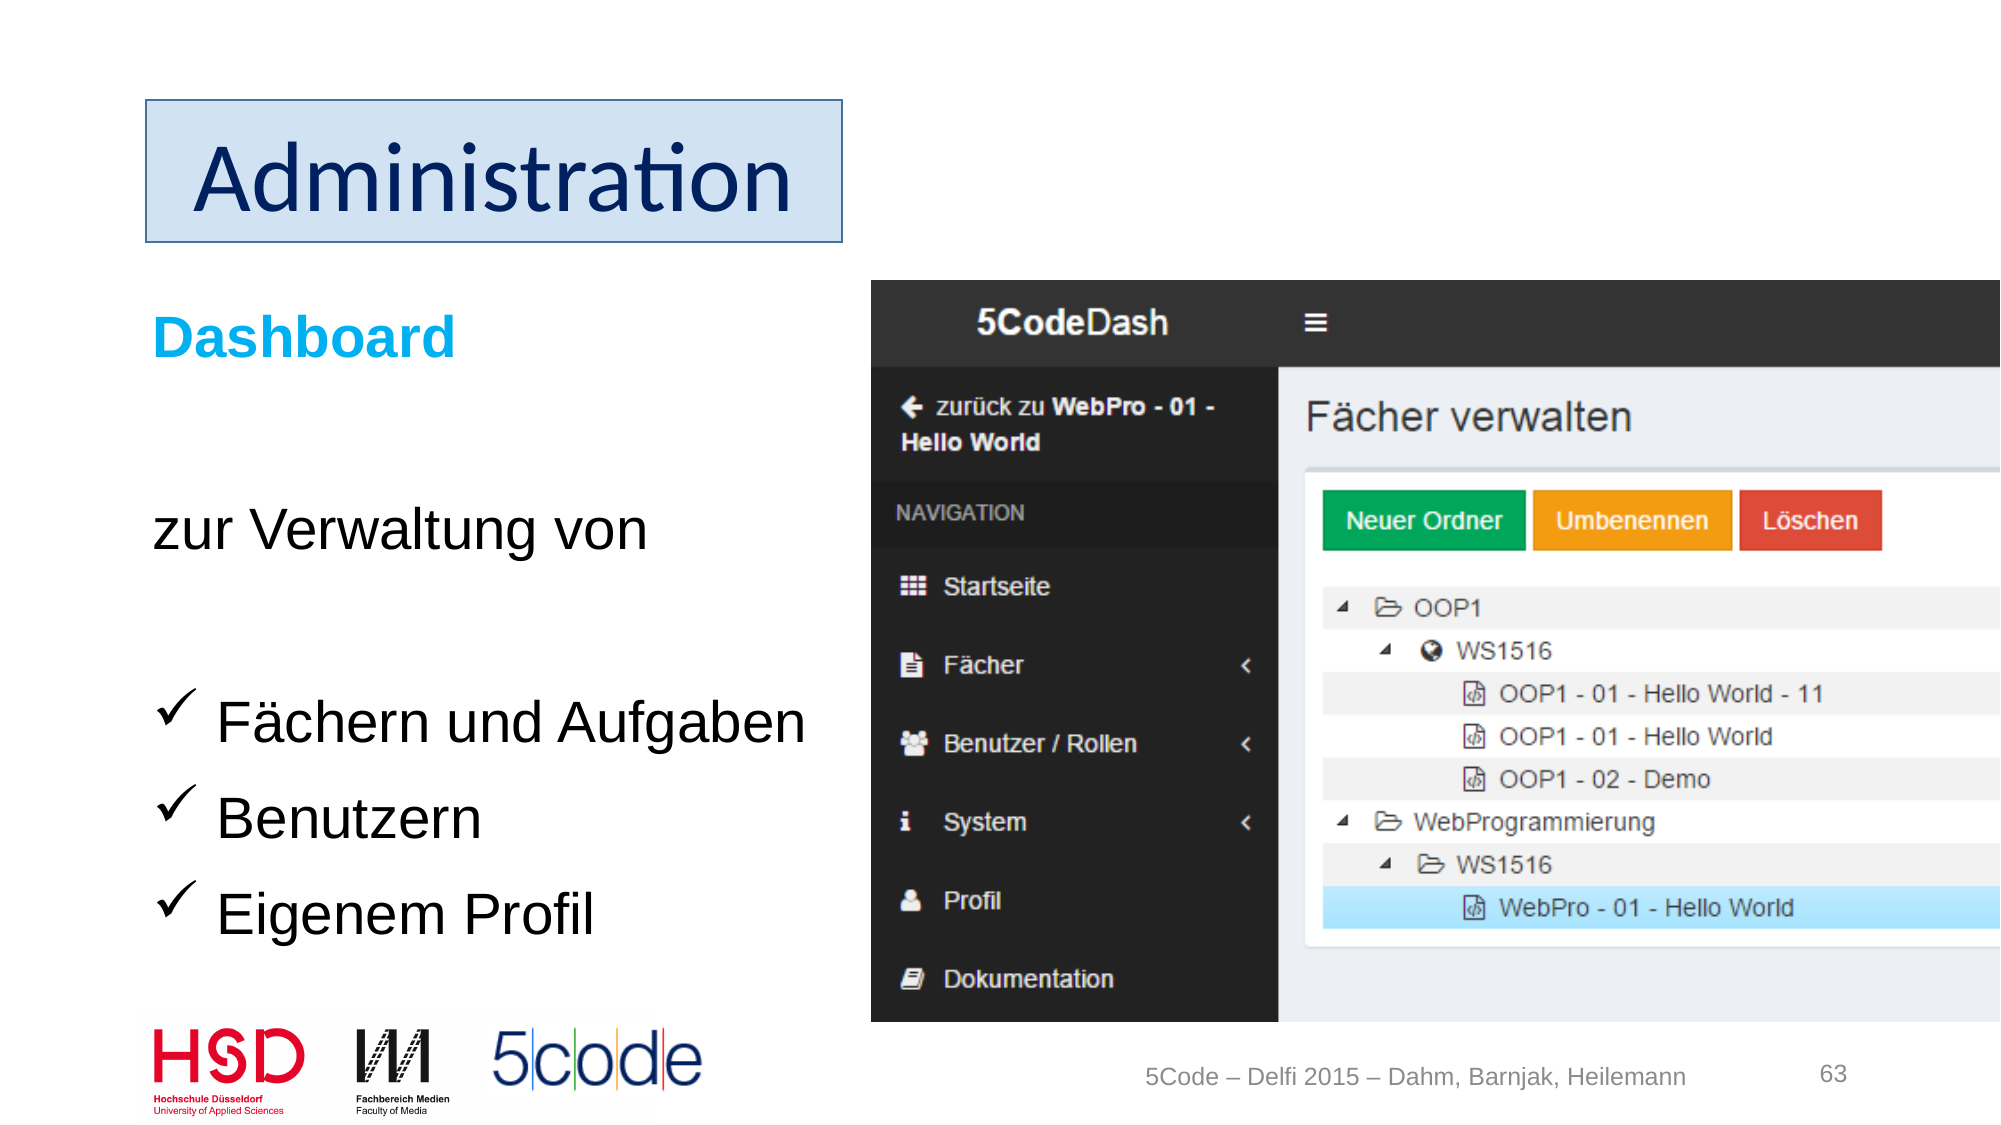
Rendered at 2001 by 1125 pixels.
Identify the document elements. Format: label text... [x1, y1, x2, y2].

list Dashboard zur Verwaltung von Fächern und Aufgaben Benutzern Eigenem Profil [137, 299, 870, 1014]
slide_number 63 [1754, 1042, 1863, 1103]
footer 5Code – Delfi 2015 – Dahm, Barnjak, Heilemann [1079, 1045, 1755, 1106]
picture [870, 280, 2000, 1022]
picture [137, 1014, 709, 1125]
text_box Administration [145, 99, 843, 243]
